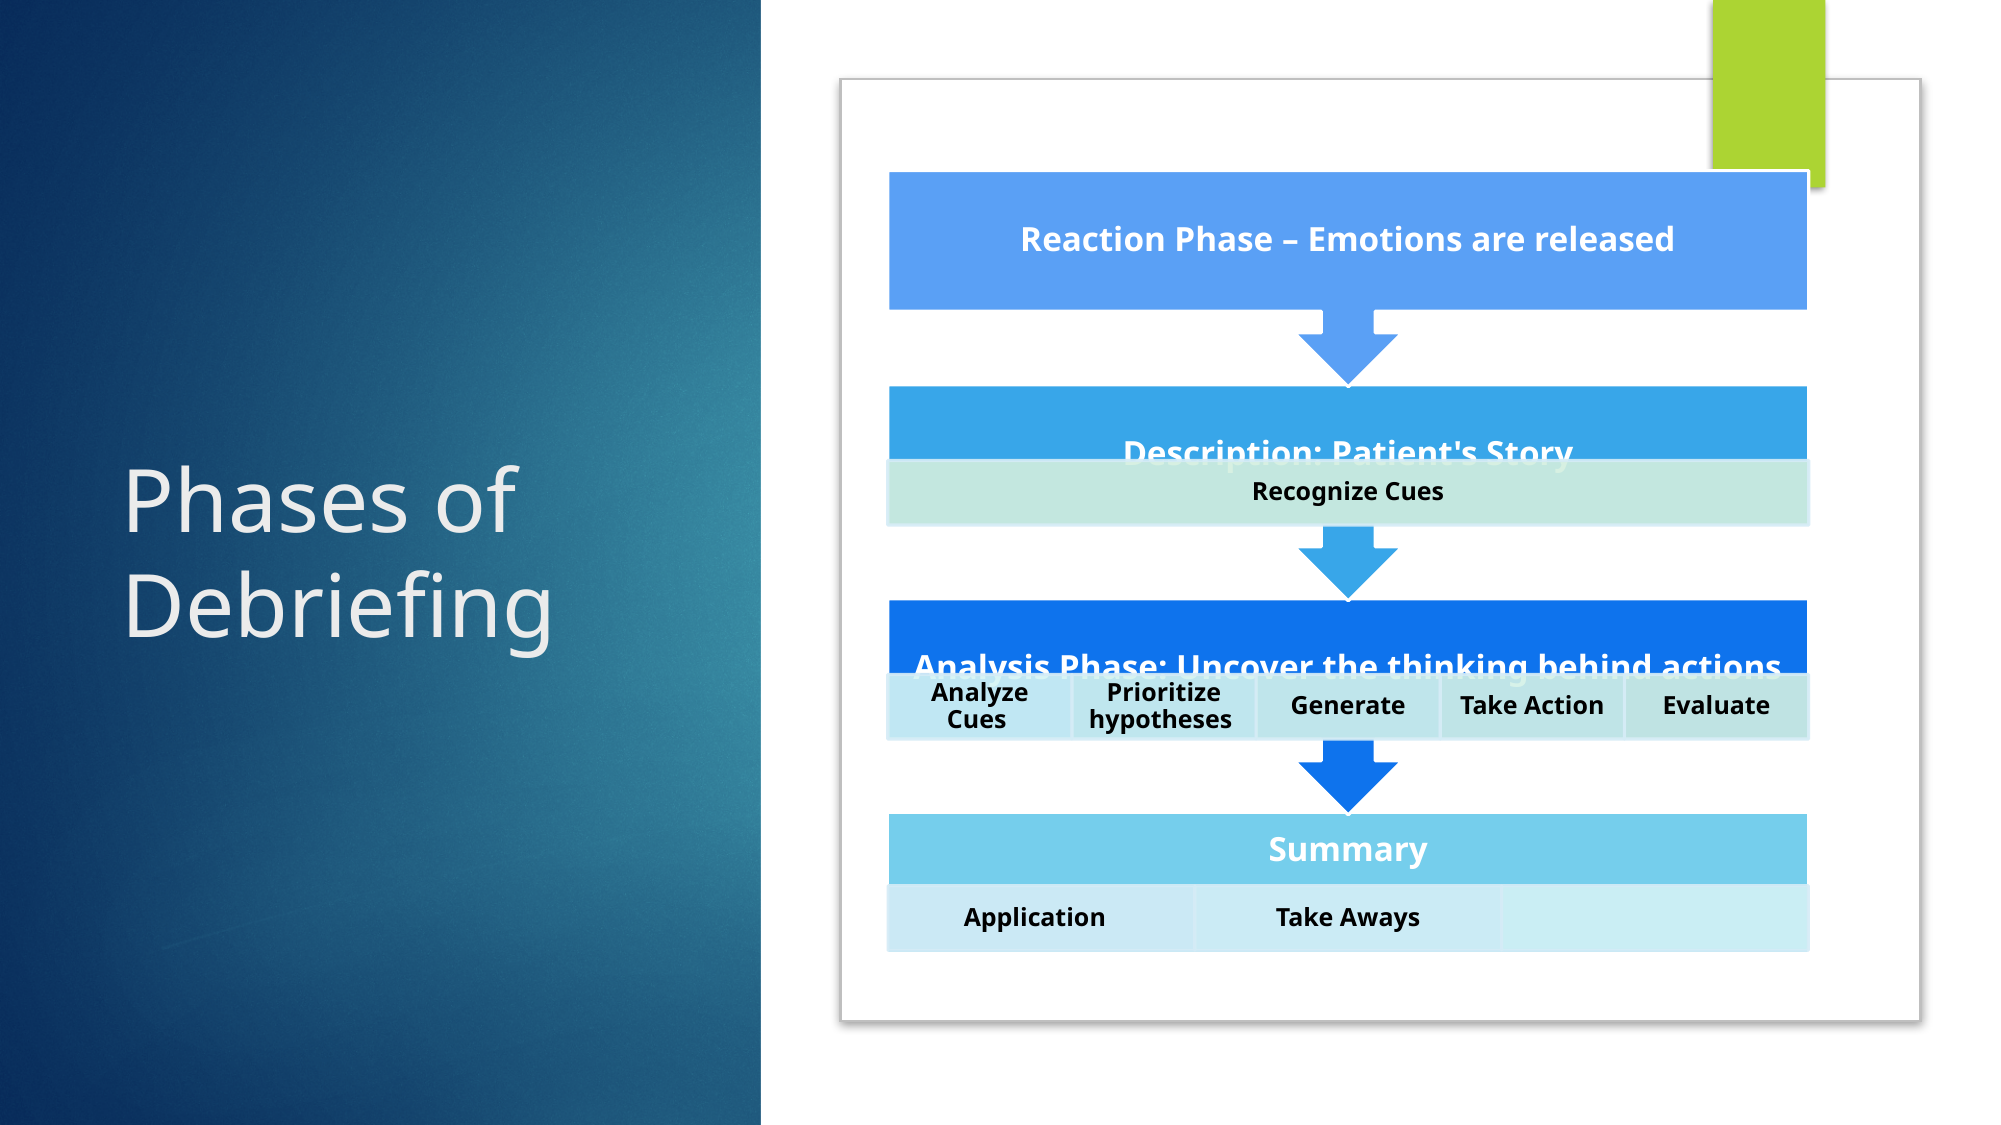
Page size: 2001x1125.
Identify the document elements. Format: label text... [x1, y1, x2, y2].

title Phases of Debriefing [106, 158, 682, 942]
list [887, 170, 1810, 954]
text_box [0, 0, 759, 1125]
text_box [759, 0, 2000, 1125]
text_box [839, 78, 1922, 1022]
text_box [1712, 0, 1826, 188]
